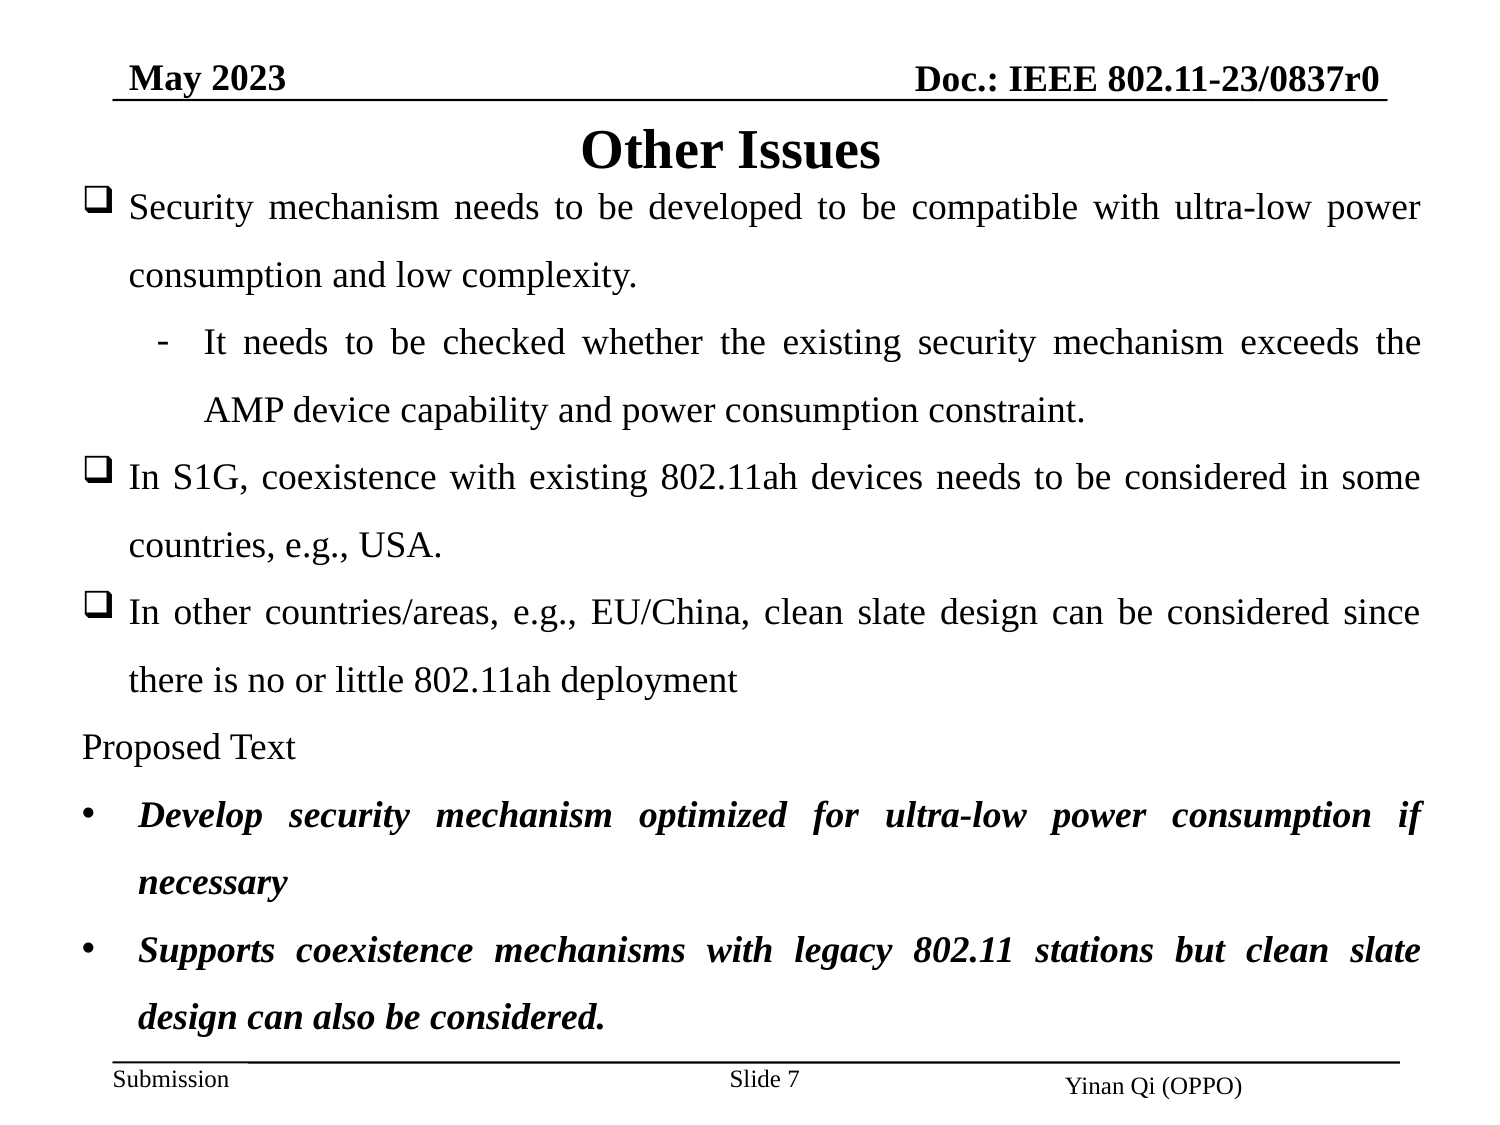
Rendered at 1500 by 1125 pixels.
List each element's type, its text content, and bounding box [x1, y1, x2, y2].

text_box May 2023 [114, 45, 493, 100]
text_box Security mechanism needs to be developed to be compatible with ultra-low power consumption and low complexity. It needs to be checked whether the existing security mechanism exceeds the AMP device capability and power consumption constraint. In S1G, coexistence with existing 802.11ah devices needs to be considered in some countries, e.g., USA. In other countries/areas, e.g., EU/China, clean slate design can be considered since there is no or little 802.11ah deployment Proposed Text Develop security mechanism optimized for ultra-low power consumption if necessary Supports coexistence mechanisms with legacy 802.11 stations but clean slate design can also be considered. [24, 152, 1438, 1125]
text_box Other Issues [62, 112, 1400, 152]
text_box Slide 7 [712, 1062, 800, 1122]
text_box Yinan Qi (OPPO) [1050, 1062, 1402, 1093]
text_box Doc.: IEEE 802.11-23/0837r0 [899, 46, 1413, 107]
